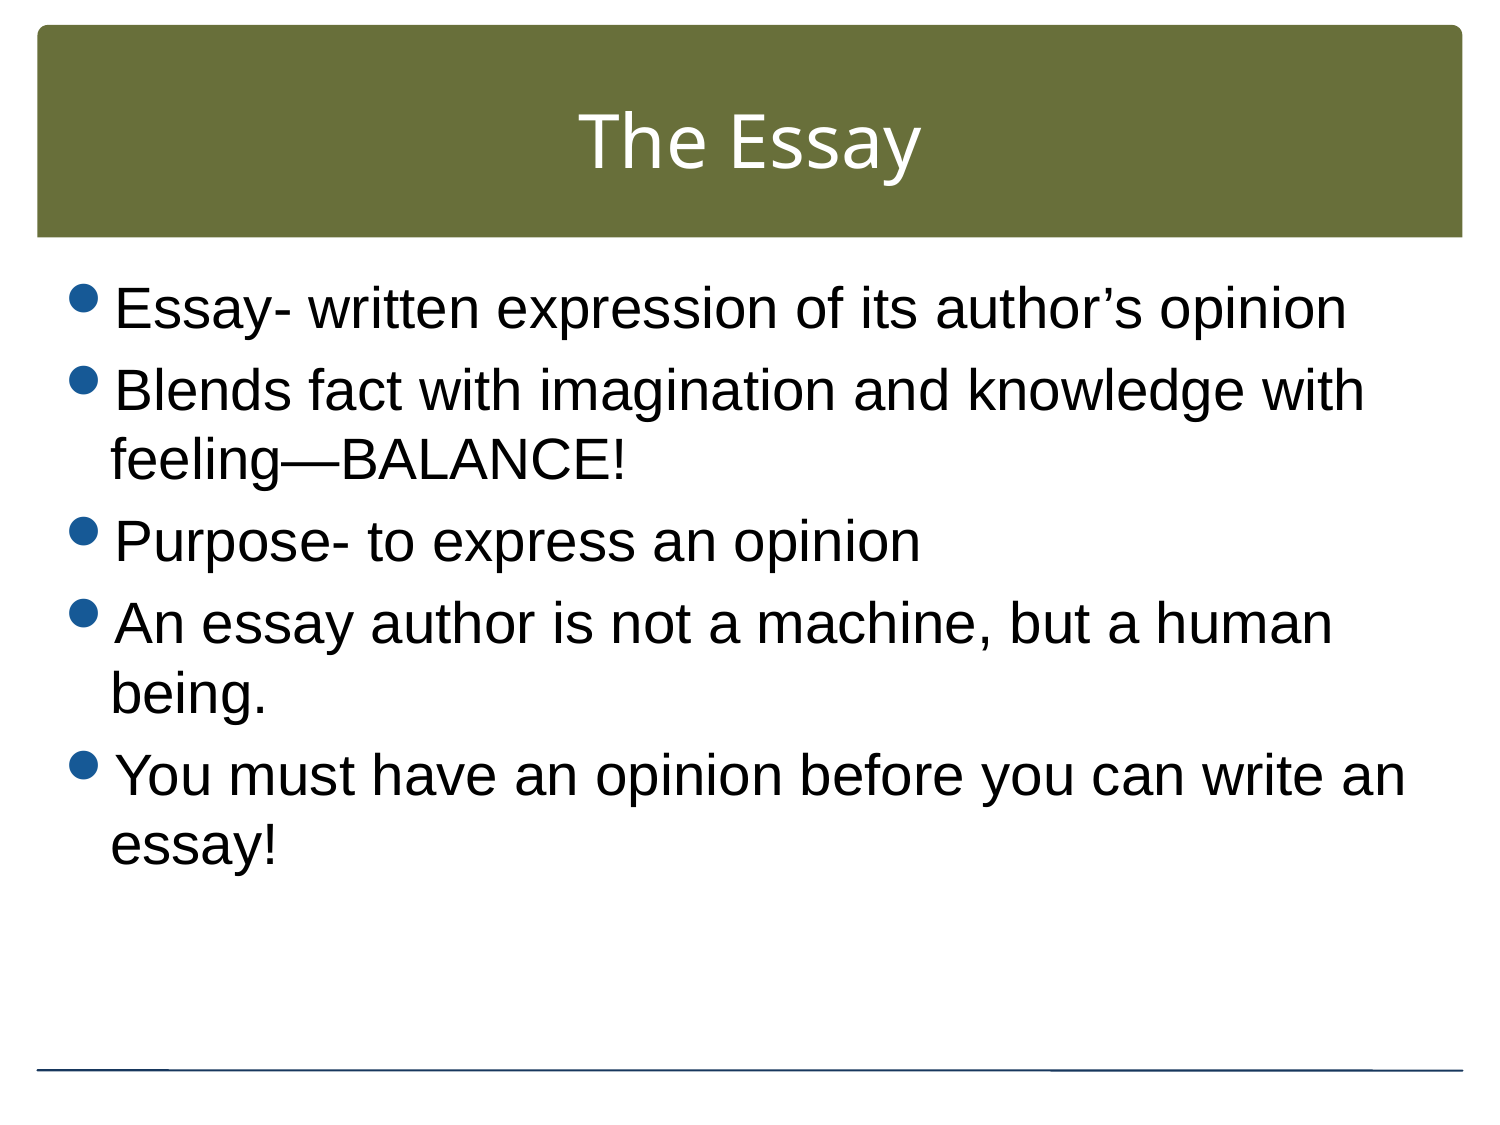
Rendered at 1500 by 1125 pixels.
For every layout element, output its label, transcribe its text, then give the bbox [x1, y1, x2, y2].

title The Essay [50, 45, 1450, 233]
list Essay- written expression of its author’s opinion Blends fact with imagination and knowledge with feeling—BALANCE! Purpose- to express an opinion An essay author is not a machine, but a human being. You must have an opinion before you can write an essay! [50, 262, 1450, 1050]
